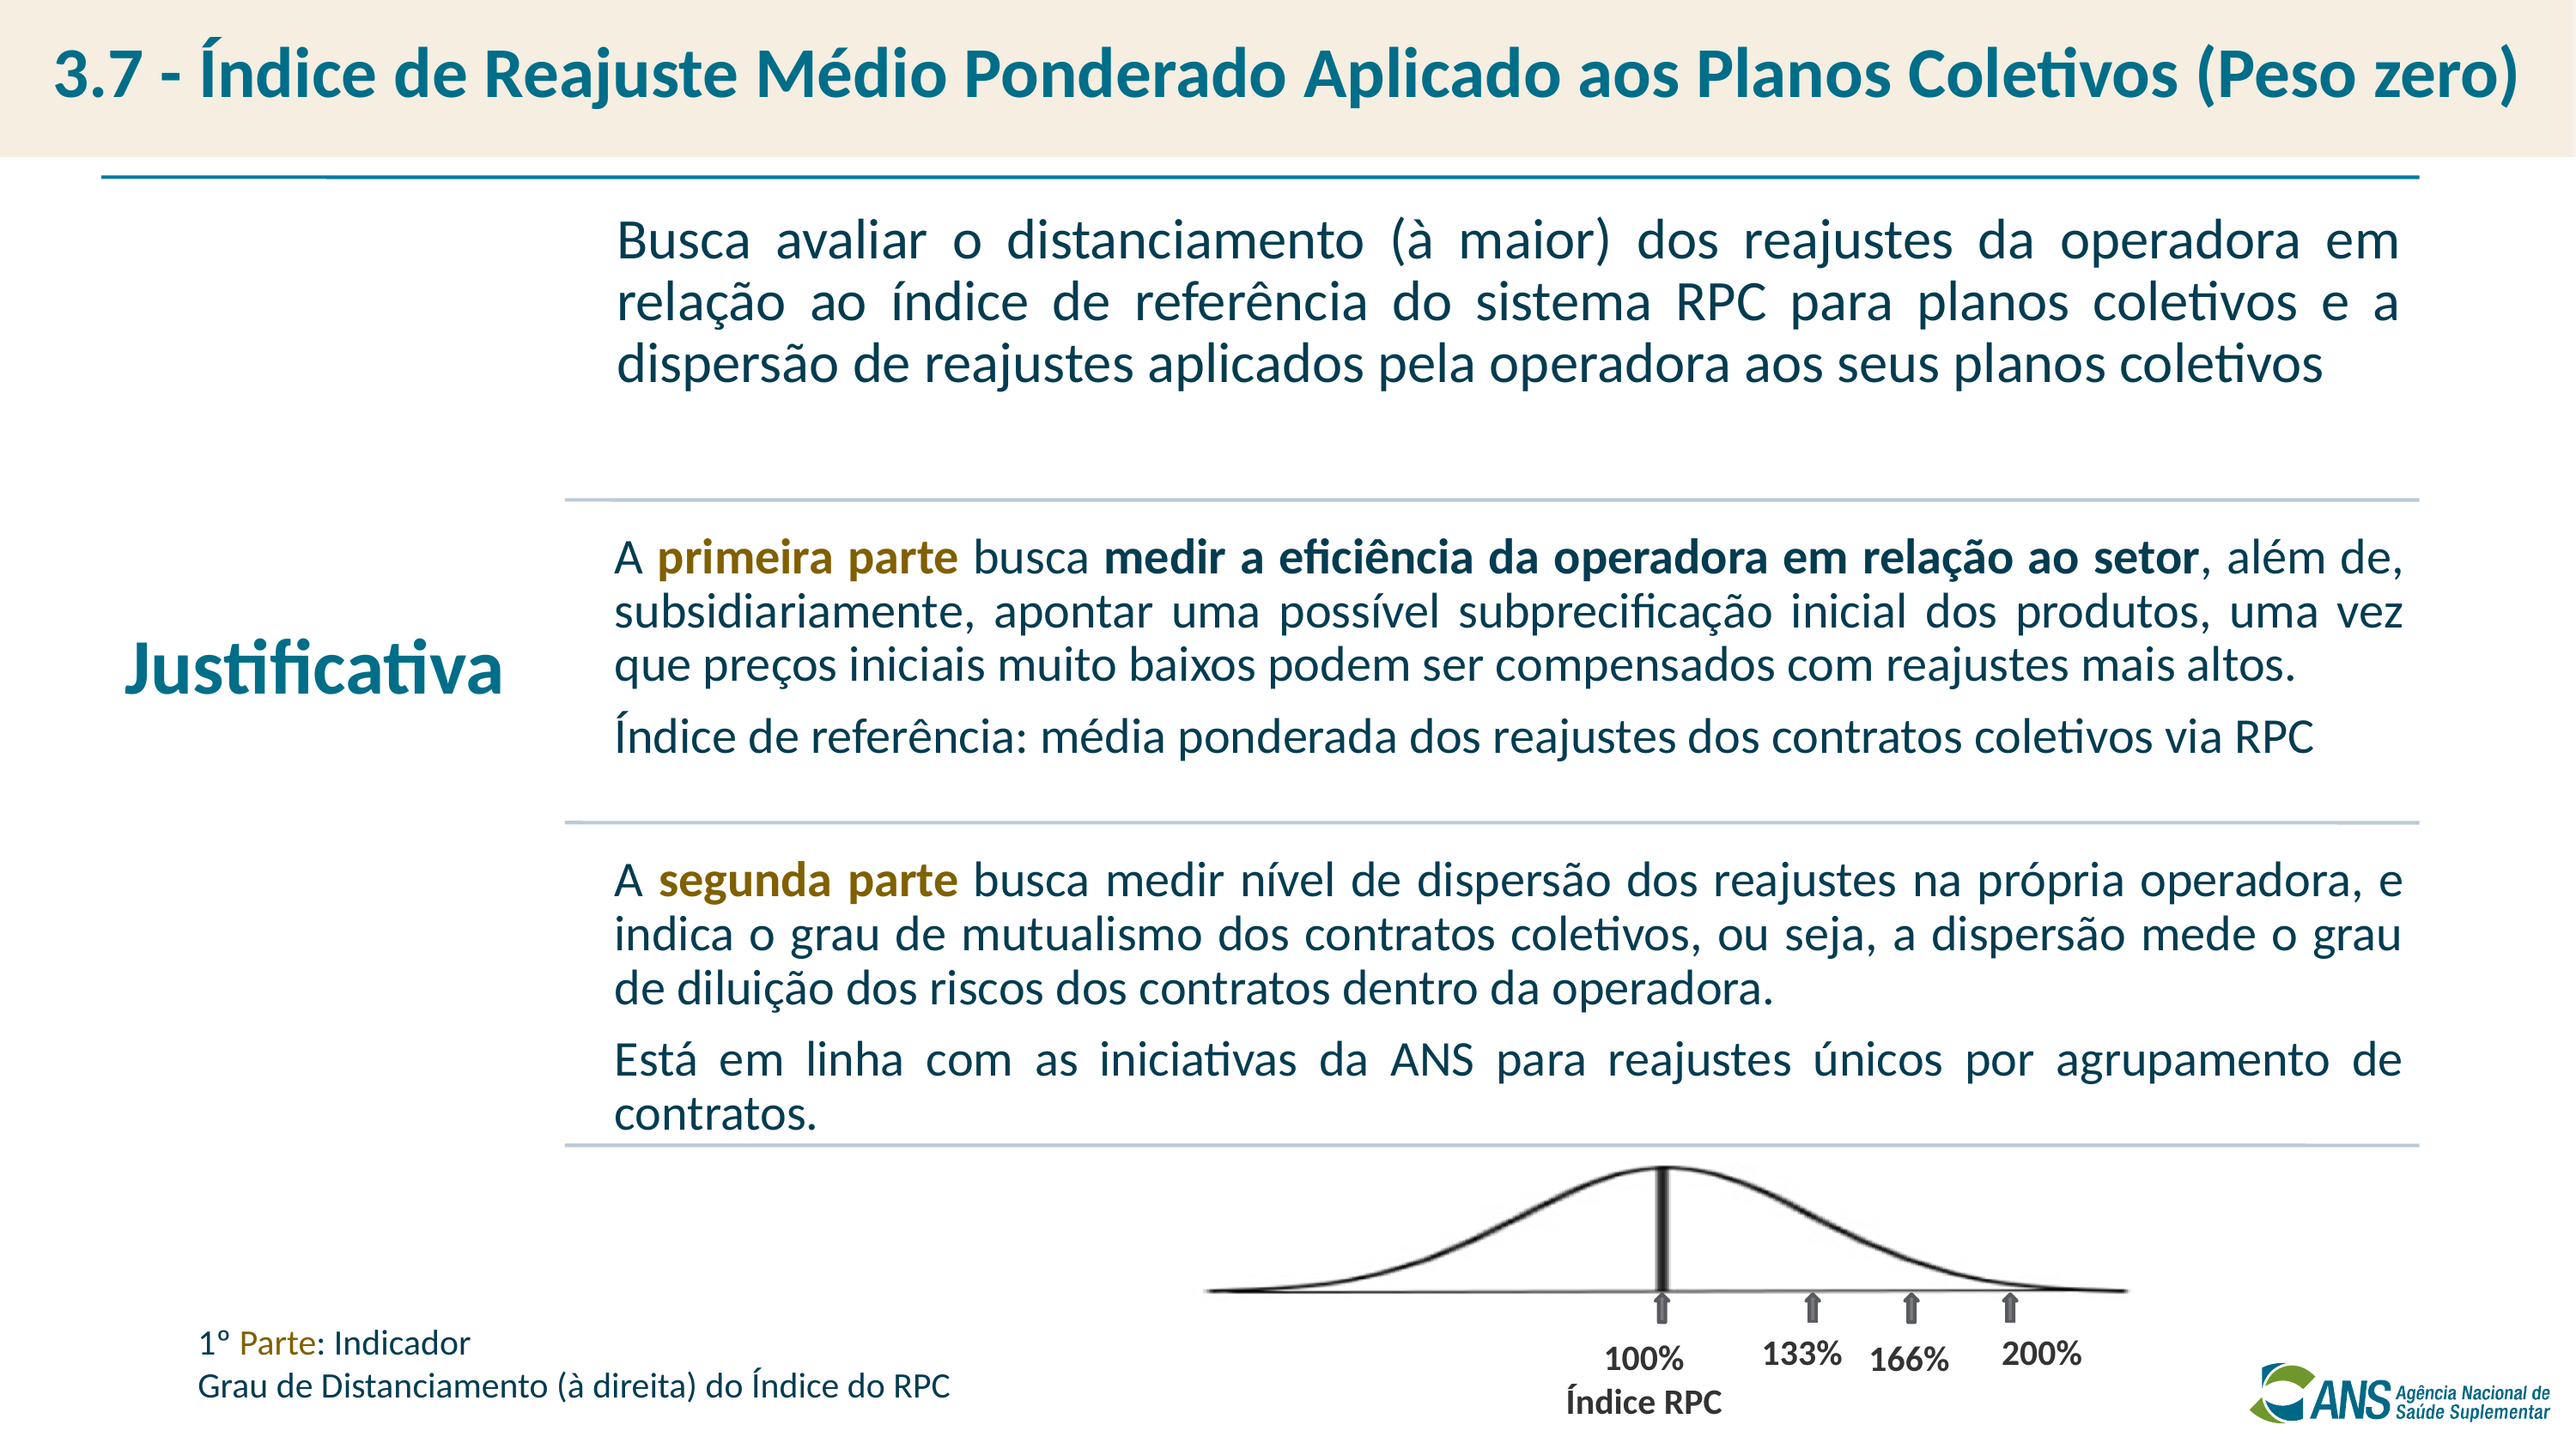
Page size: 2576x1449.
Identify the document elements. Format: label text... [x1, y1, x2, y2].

title 3.7 - Índice de Reajuste Médio Ponderado Aplicado aos Planos Coletivos (Peso zero) [30, 19, 2546, 262]
picture [0, 0, 2576, 157]
text_box 1º Parte: Indicador Grau de Distanciamento (à direita) do Índice do RPC [185, 1313, 1121, 1412]
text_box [1125, 1150, 2232, 1422]
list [100, 176, 2420, 1161]
